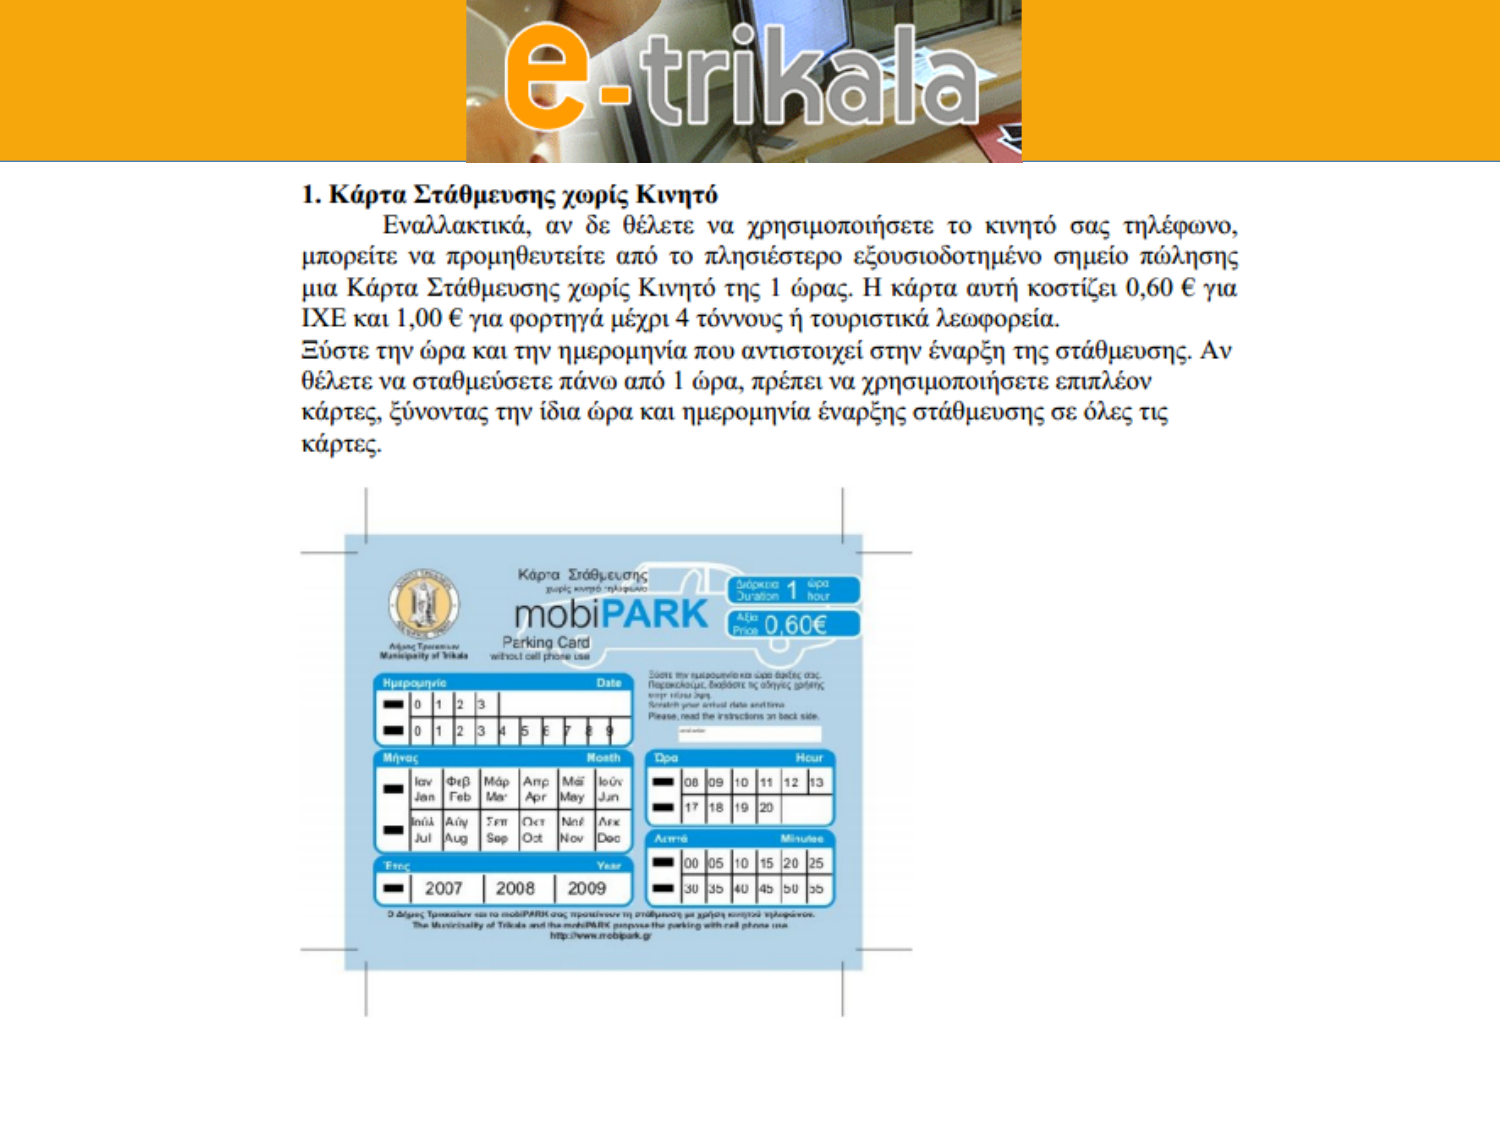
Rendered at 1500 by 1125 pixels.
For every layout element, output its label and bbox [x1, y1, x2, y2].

picture [265, 166, 1314, 1024]
text_box [0, 0, 1500, 163]
